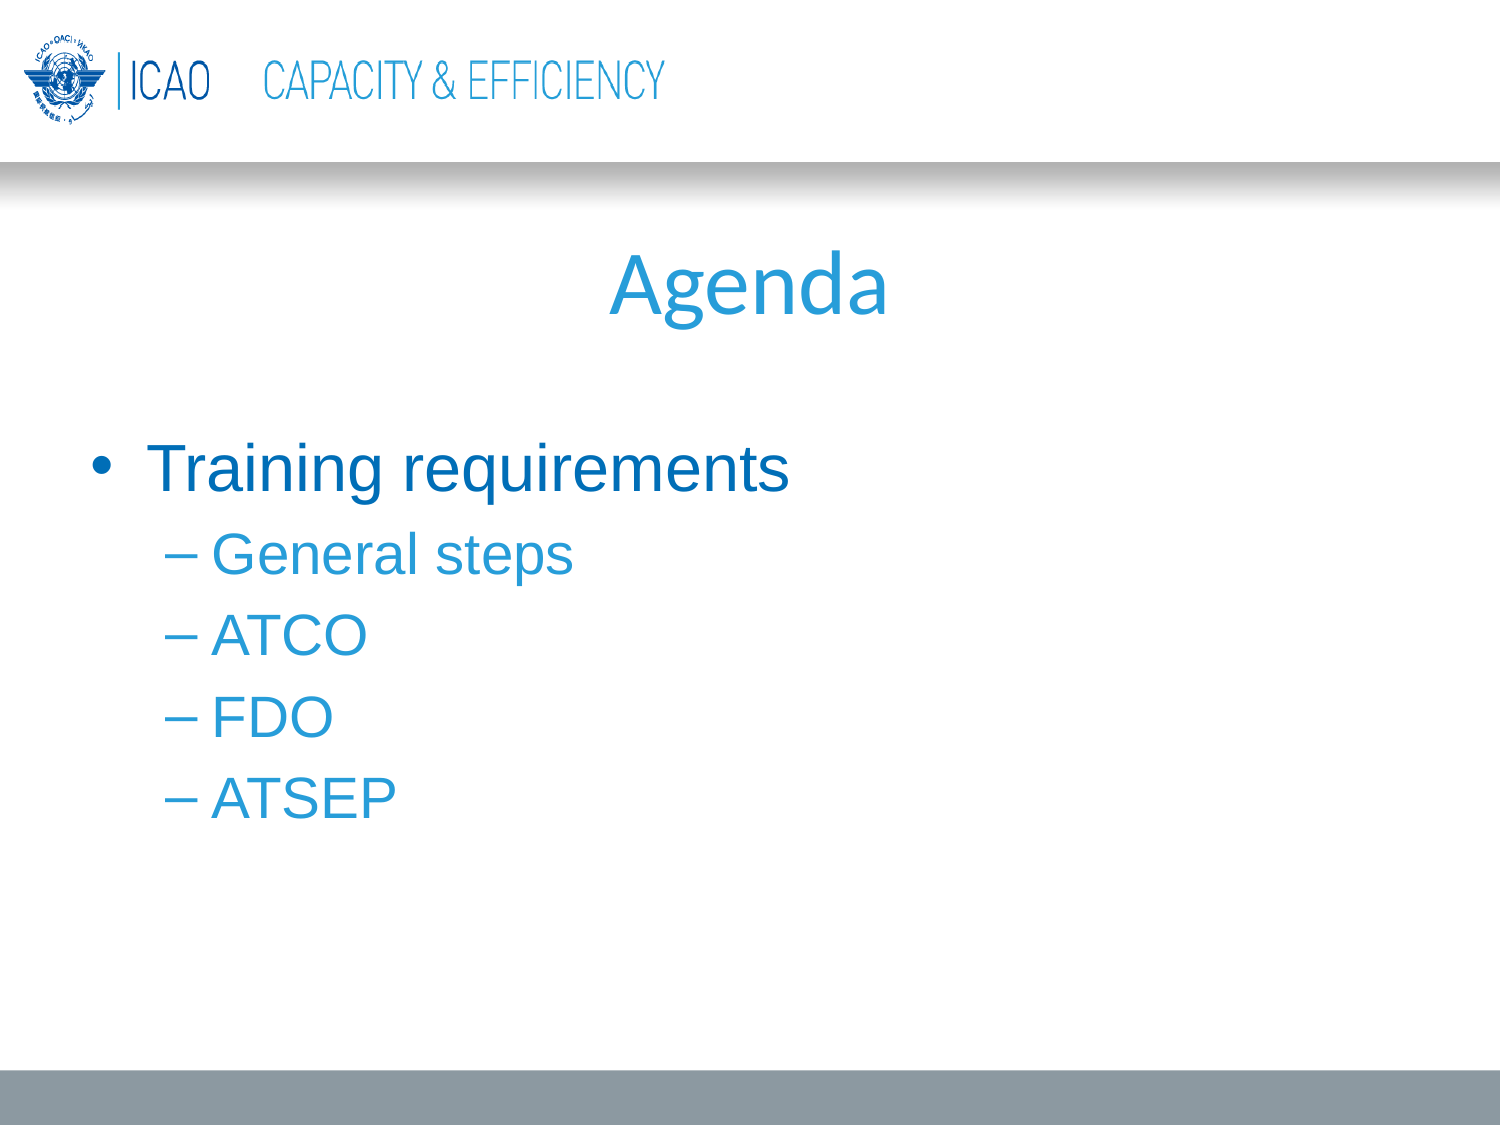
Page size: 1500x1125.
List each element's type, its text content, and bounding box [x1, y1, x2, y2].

title Agenda [75, 216, 1425, 404]
list Training requirements General steps ATCO FDO ATSEP [75, 416, 1425, 1049]
picture [0, 0, 1500, 215]
